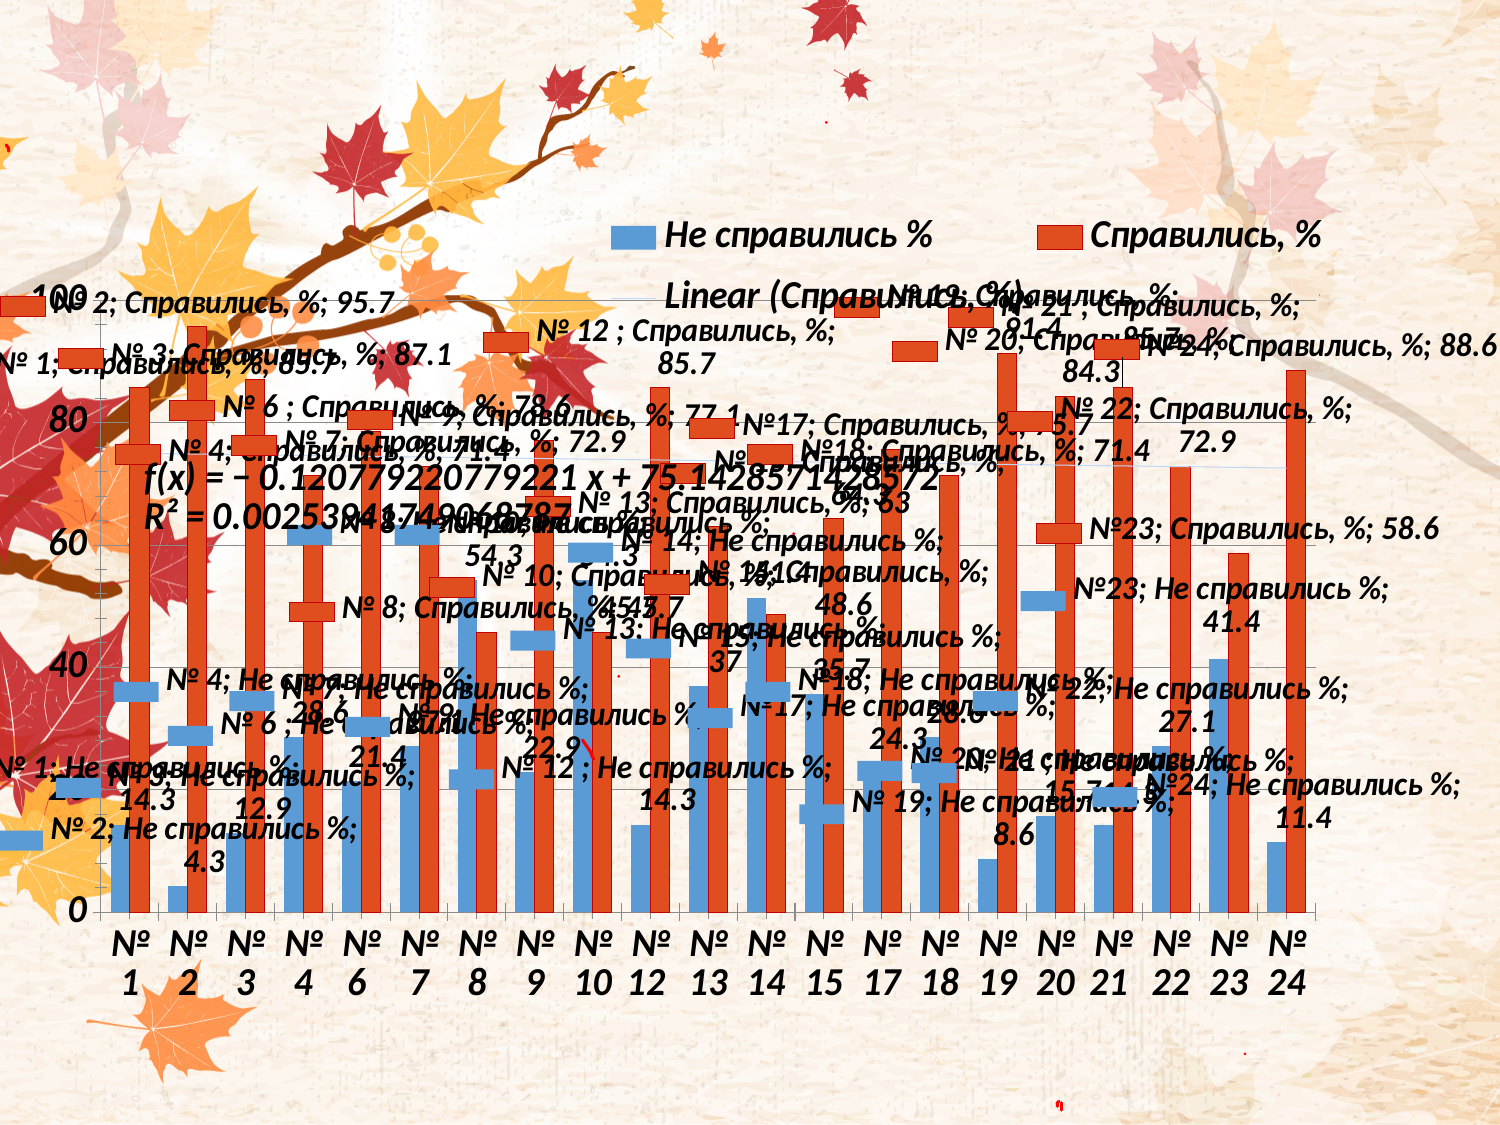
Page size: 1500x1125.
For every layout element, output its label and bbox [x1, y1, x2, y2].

chart [0, 0, 1500, 1125]
